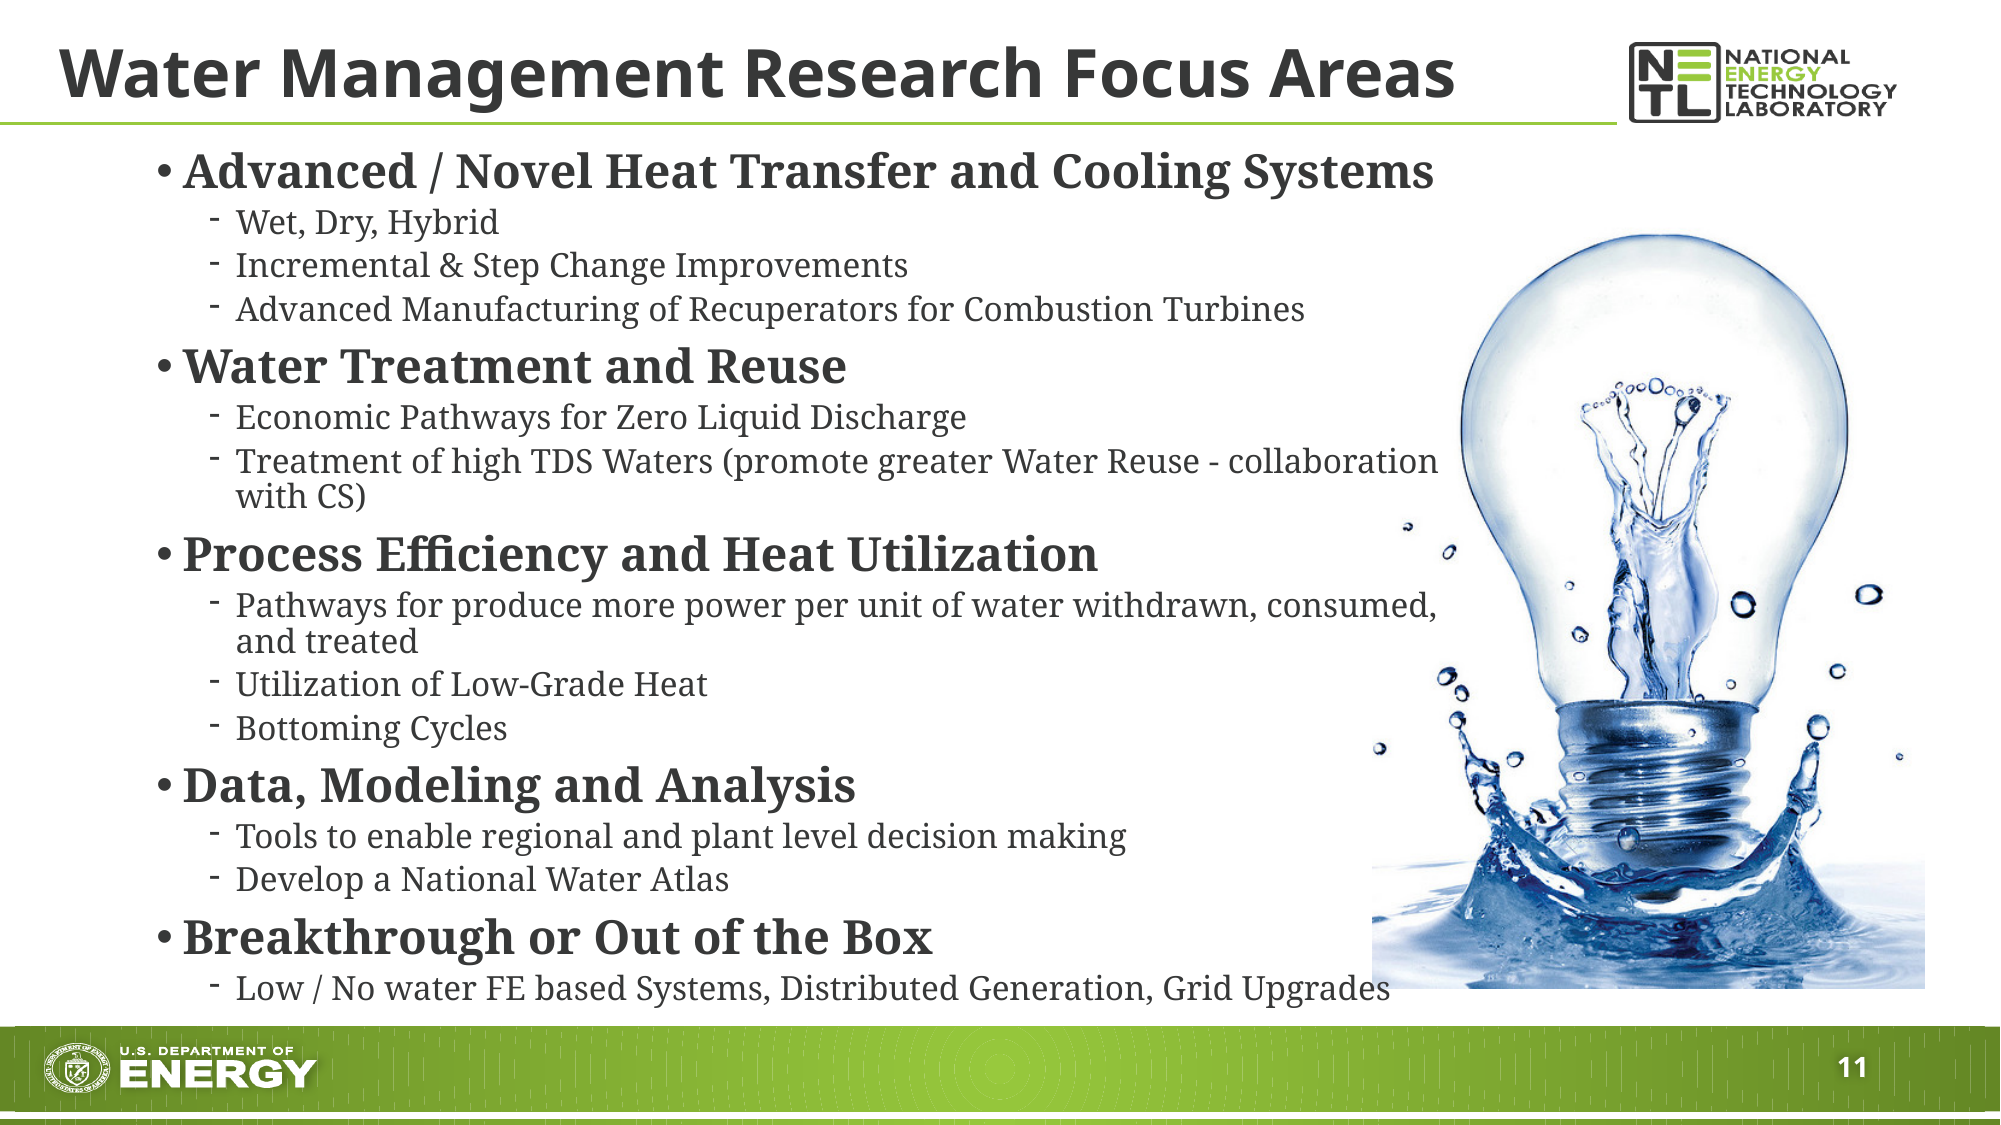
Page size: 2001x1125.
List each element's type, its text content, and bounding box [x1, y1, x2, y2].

picture [44, 1043, 324, 1093]
title Water Management Research Focus Areas [44, 42, 1945, 120]
picture [1372, 218, 1925, 989]
list Advanced / Novel Heat Transfer and Cooling Systems Wet, Dry, Hybrid Incremental & Step Change Improvements Advanced Manufacturing of Recuperators for Combustion Turbines Water Treatment and Reuse Economic Pathways for Zero Liquid Discharge Treatment of high TDS Waters (promote greater Water Reuse - collaboration with CS) Process Efficiency and Heat Utilization Pathways for produce more power per unit of water withdrawn, consumed, and treated Utilization of Low-Grade Heat Bottoming Cycles Data, Modeling and Analysis Tools to enable regional and plant level decision making Develop a National Water Atlas Breakthrough or Out of the Box Low / No water FE based Systems, Distributed Generation, Grid Upgrades [141, 140, 1458, 1036]
